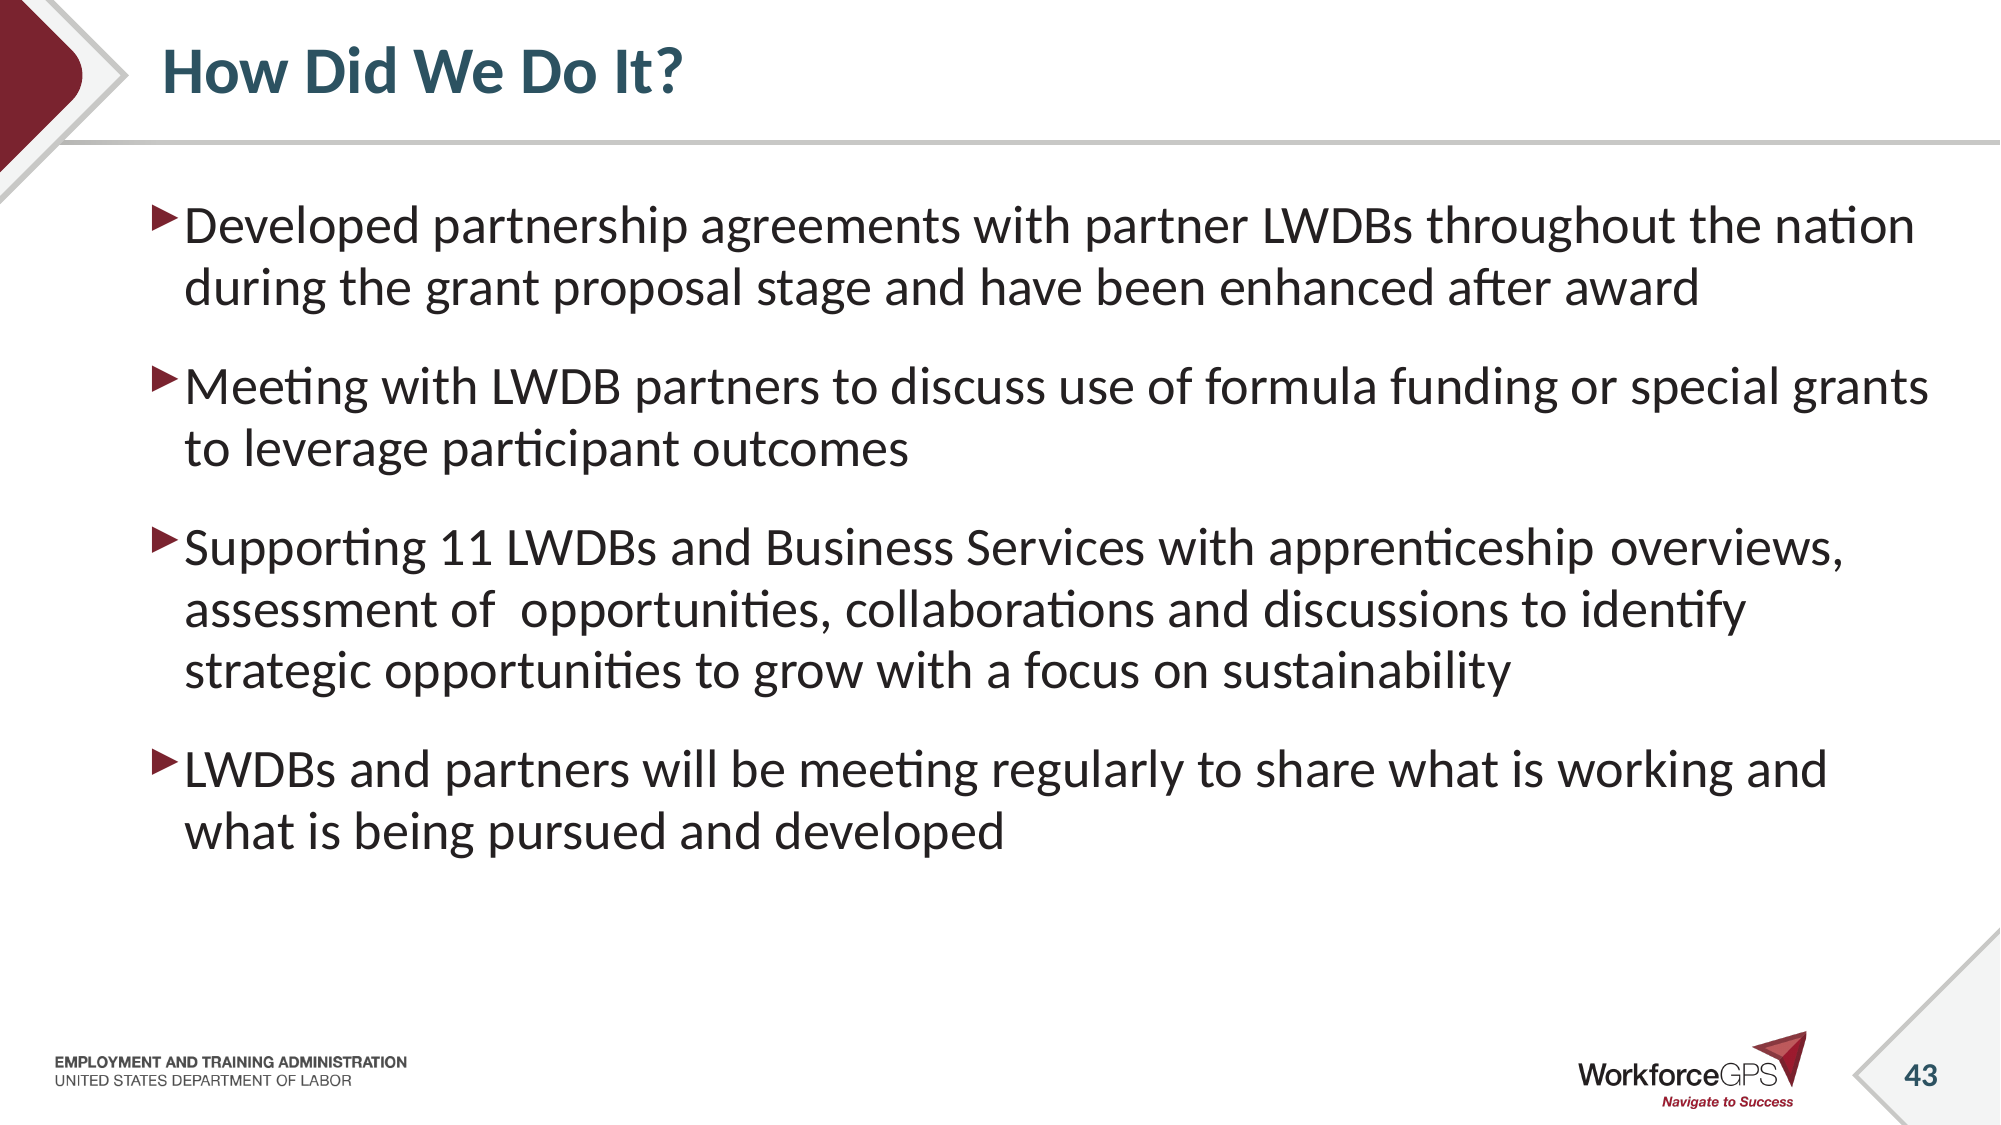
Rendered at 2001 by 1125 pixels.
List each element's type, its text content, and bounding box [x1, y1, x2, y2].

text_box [47, 1049, 420, 1095]
slide_number 43 [1867, 1042, 1975, 1103]
title How Did We Do It? [132, 7, 1950, 137]
list Developed partnership agreements with partner LWDBs throughout the nation during the grant proposal stage and have been enhanced after award Meeting with LWDB partners to discuss use of formula funding or special grants to leverage participant outcomes Supporting 11 LWDBs and Business Services with apprenticeship overviews, assessment of opportunities, collaborations and discussions to identify strategic opportunities to grow with a focus on sustainability LWDBs and partners will be meeting regularly to share what is working and what is being pursued and developed [132, 186, 1950, 1014]
